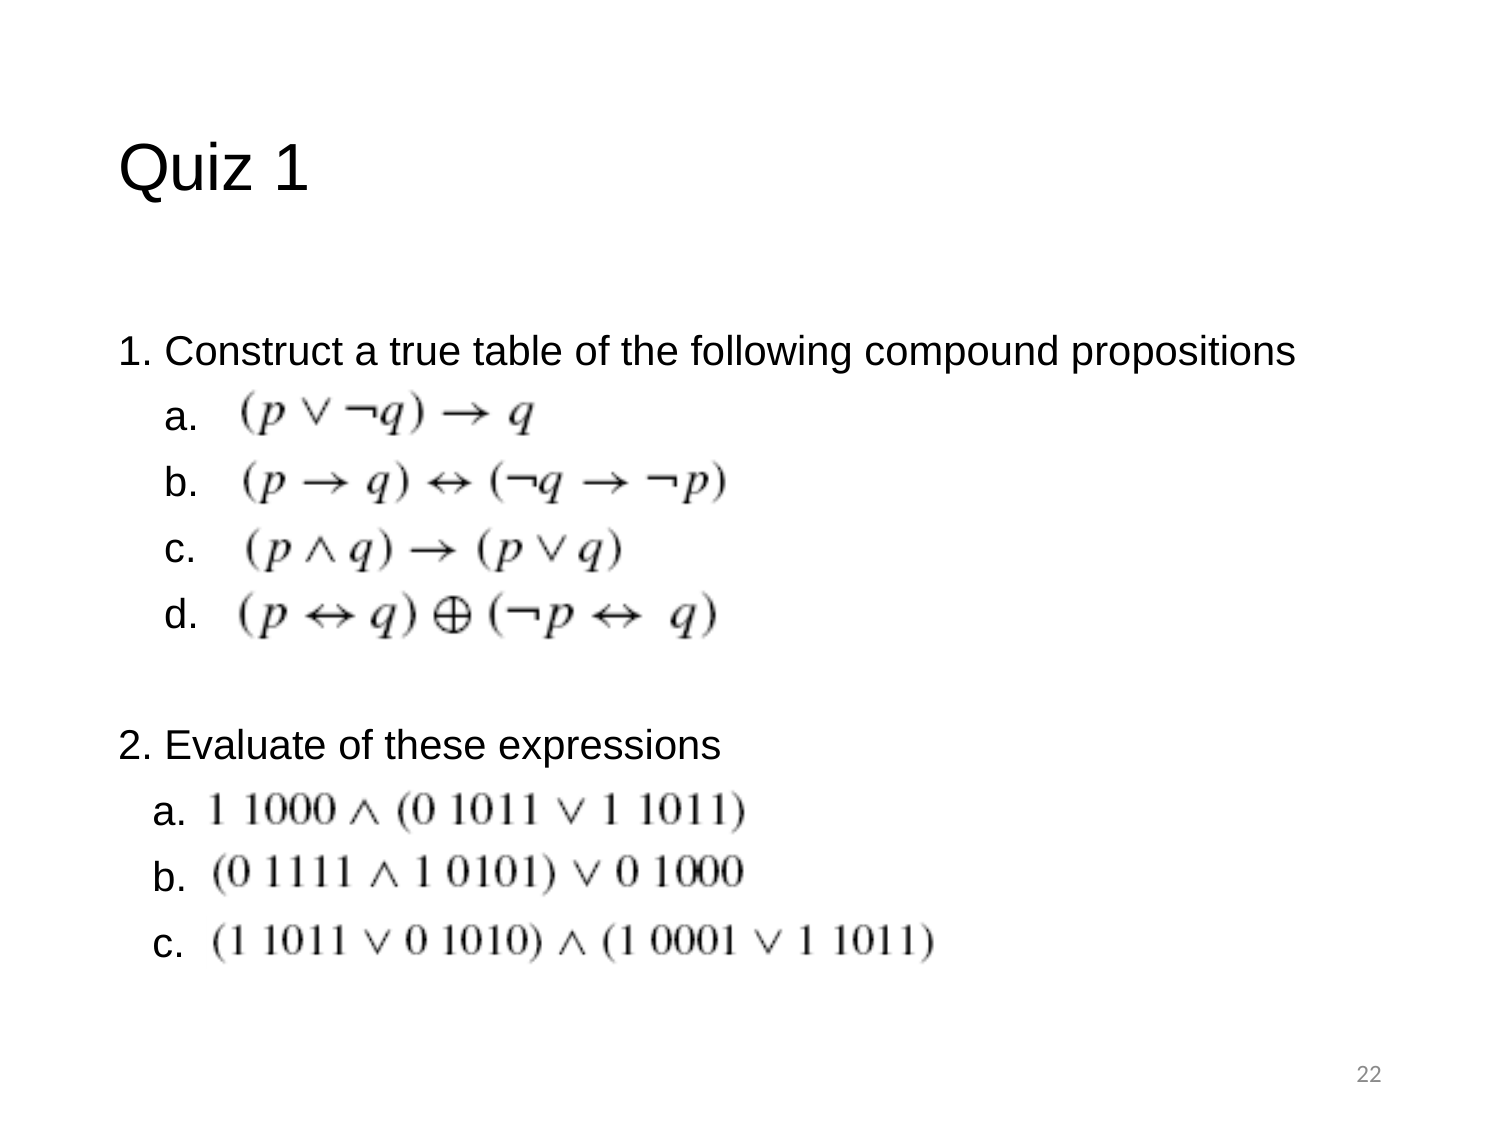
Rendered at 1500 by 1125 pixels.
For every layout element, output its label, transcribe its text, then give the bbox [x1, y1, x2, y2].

slide_number 22 [1059, 1042, 1397, 1103]
picture [191, 779, 764, 842]
picture [235, 383, 553, 446]
list 1. Construct a true table of the following compound propositions a. b. c. d. 2. Evaluate of these expressions a. b. c. [103, 321, 1397, 1014]
picture [205, 846, 758, 902]
picture [205, 916, 943, 970]
picture [235, 450, 738, 658]
title Quiz 1 [103, 59, 1397, 278]
